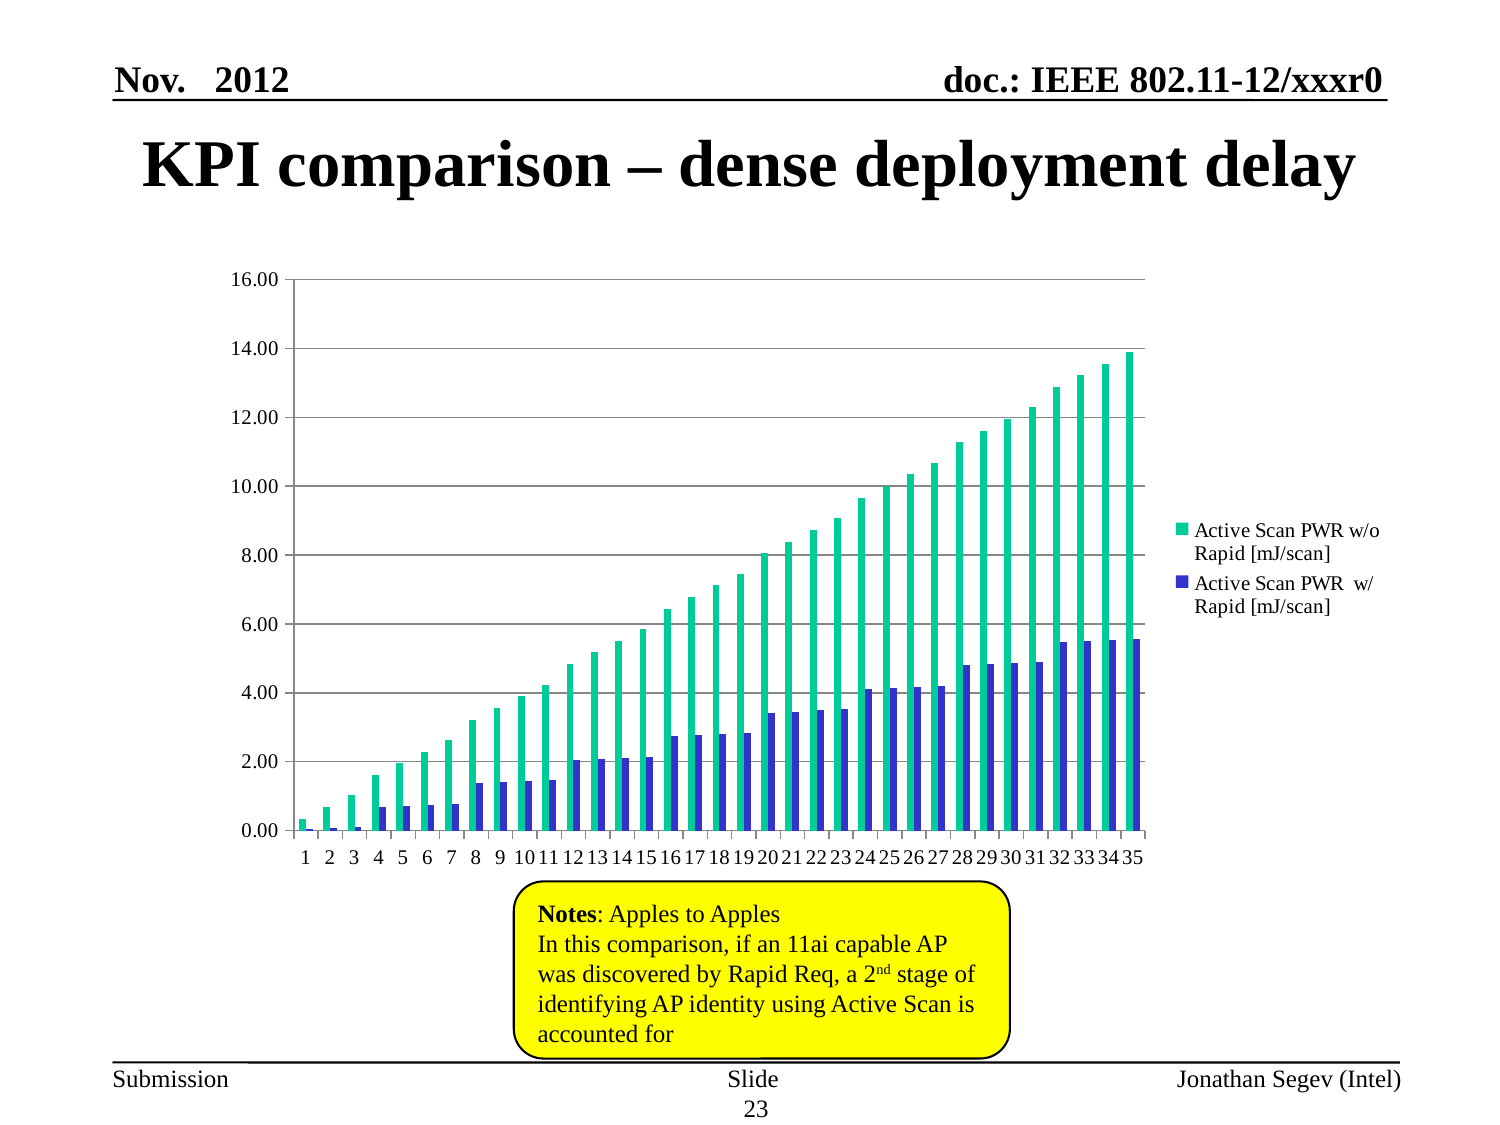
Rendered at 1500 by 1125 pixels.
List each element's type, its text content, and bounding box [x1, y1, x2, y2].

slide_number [114, 54, 291, 100]
text_box Notes: Apples to Apples In this comparison, if an 11ai capable AP was discovered by Rapid Req, a 2nd stage of identifying AP identity using Active Scan is accounted for [513, 890, 1010, 1059]
title KPI comparison – dense deployment delay [112, 112, 1388, 209]
slide_number Slide 23 [720, 1062, 792, 1093]
chart [206, 255, 1400, 882]
footer Jonathan Segev (Intel) [1173, 1062, 1402, 1093]
